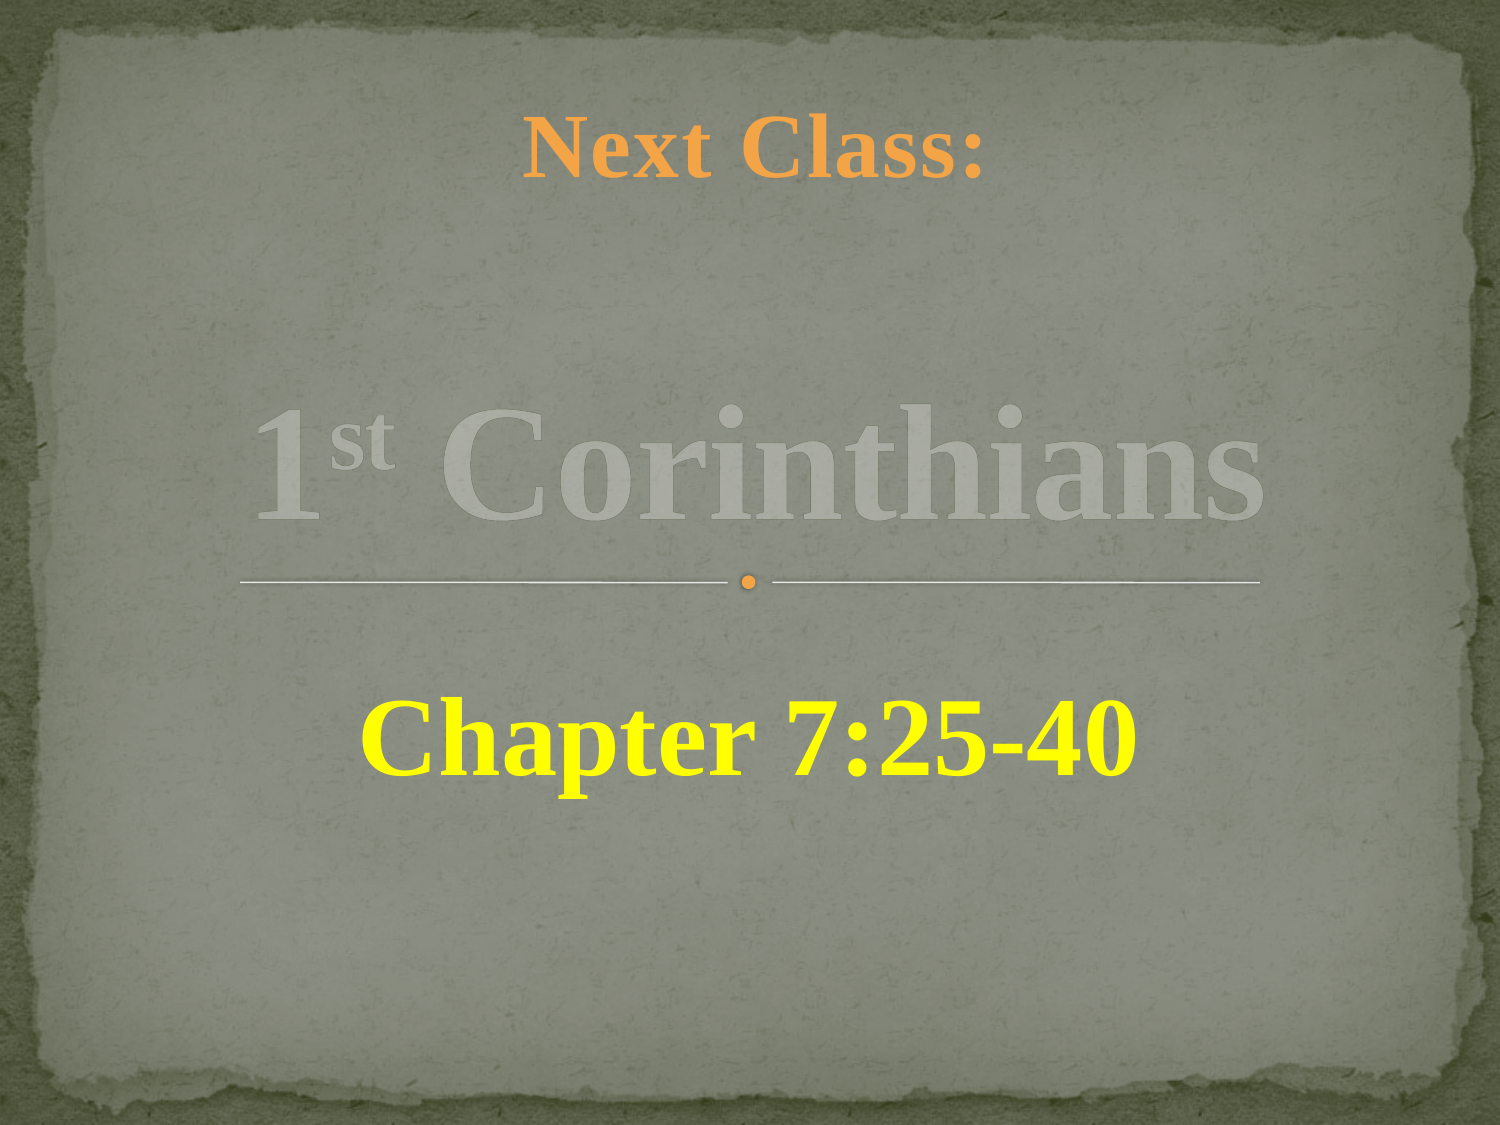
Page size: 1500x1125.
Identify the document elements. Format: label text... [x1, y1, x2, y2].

title 1st Corinthians [74, 332, 1438, 561]
text_box Chapter 7:25-40 [45, 656, 1452, 806]
subtitle Next Class: [75, 78, 1438, 267]
